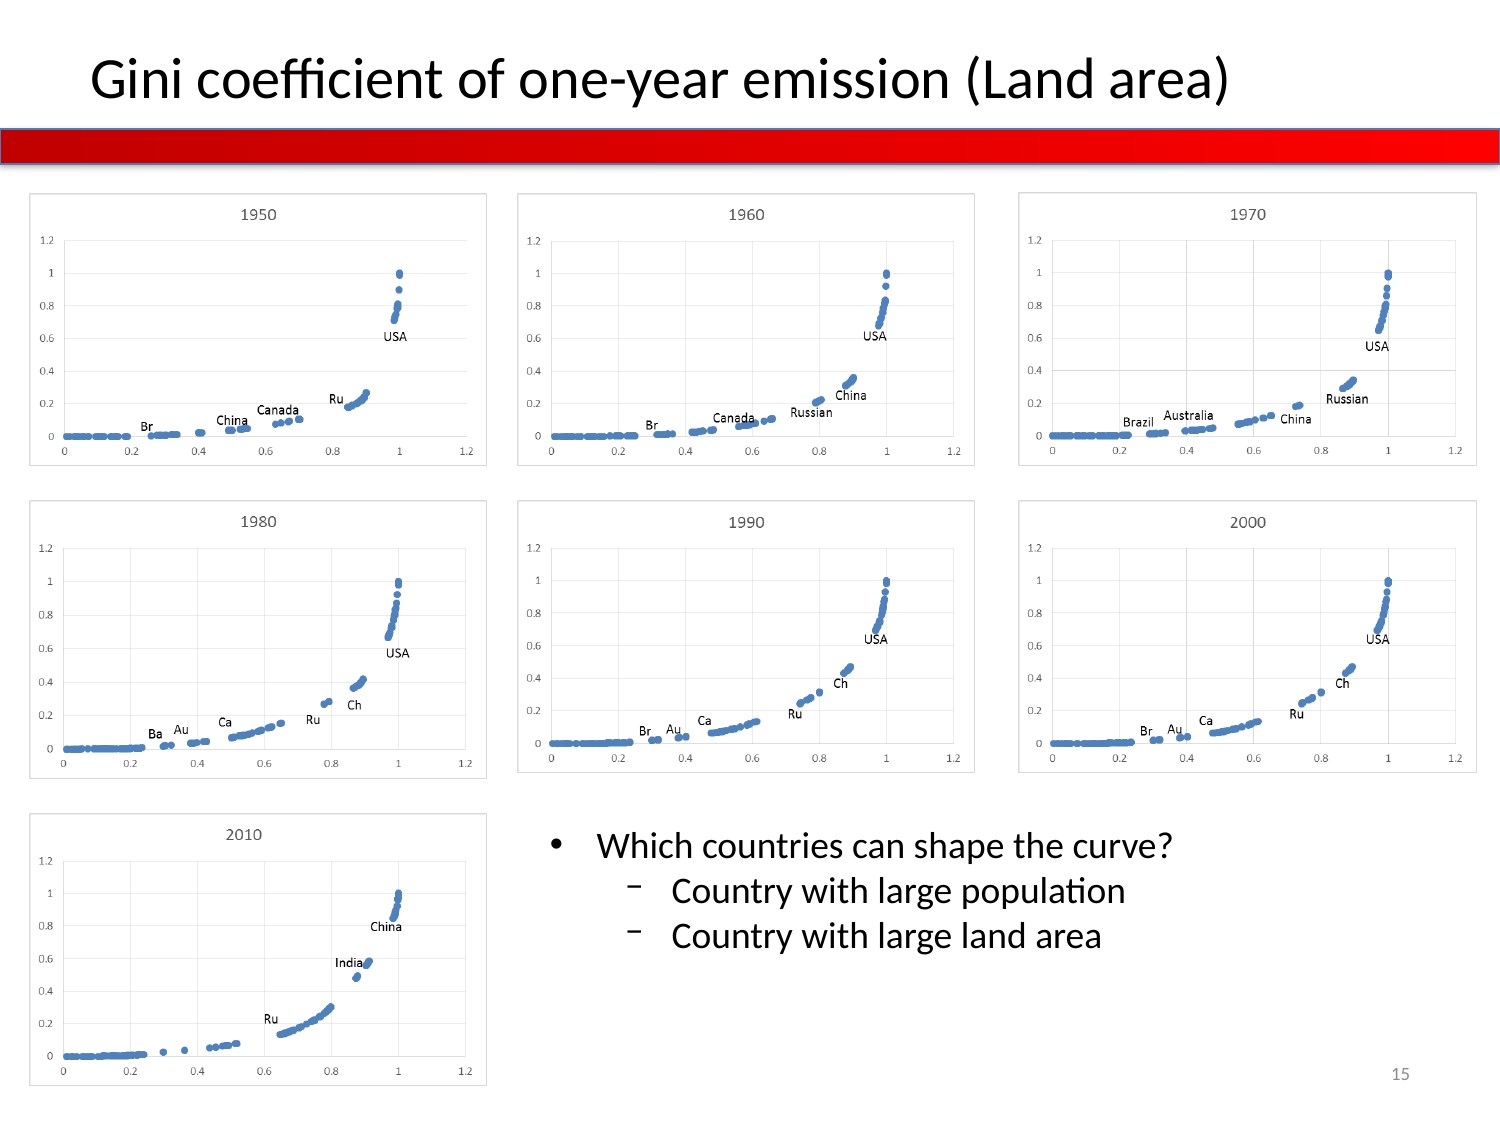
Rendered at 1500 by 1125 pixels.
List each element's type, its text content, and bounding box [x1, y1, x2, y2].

title Gini coefficient of one-year emission (Land area) [75, 45, 1425, 106]
picture [28, 500, 487, 779]
picture [28, 813, 487, 1086]
text_box Which countries can shape the curve? Country with large population Country with large land area [534, 813, 1477, 964]
picture [516, 193, 975, 466]
picture [1018, 500, 1477, 774]
slide_number 15 [1074, 1042, 1425, 1103]
picture [516, 500, 975, 774]
picture [28, 193, 487, 466]
picture [1018, 192, 1477, 466]
